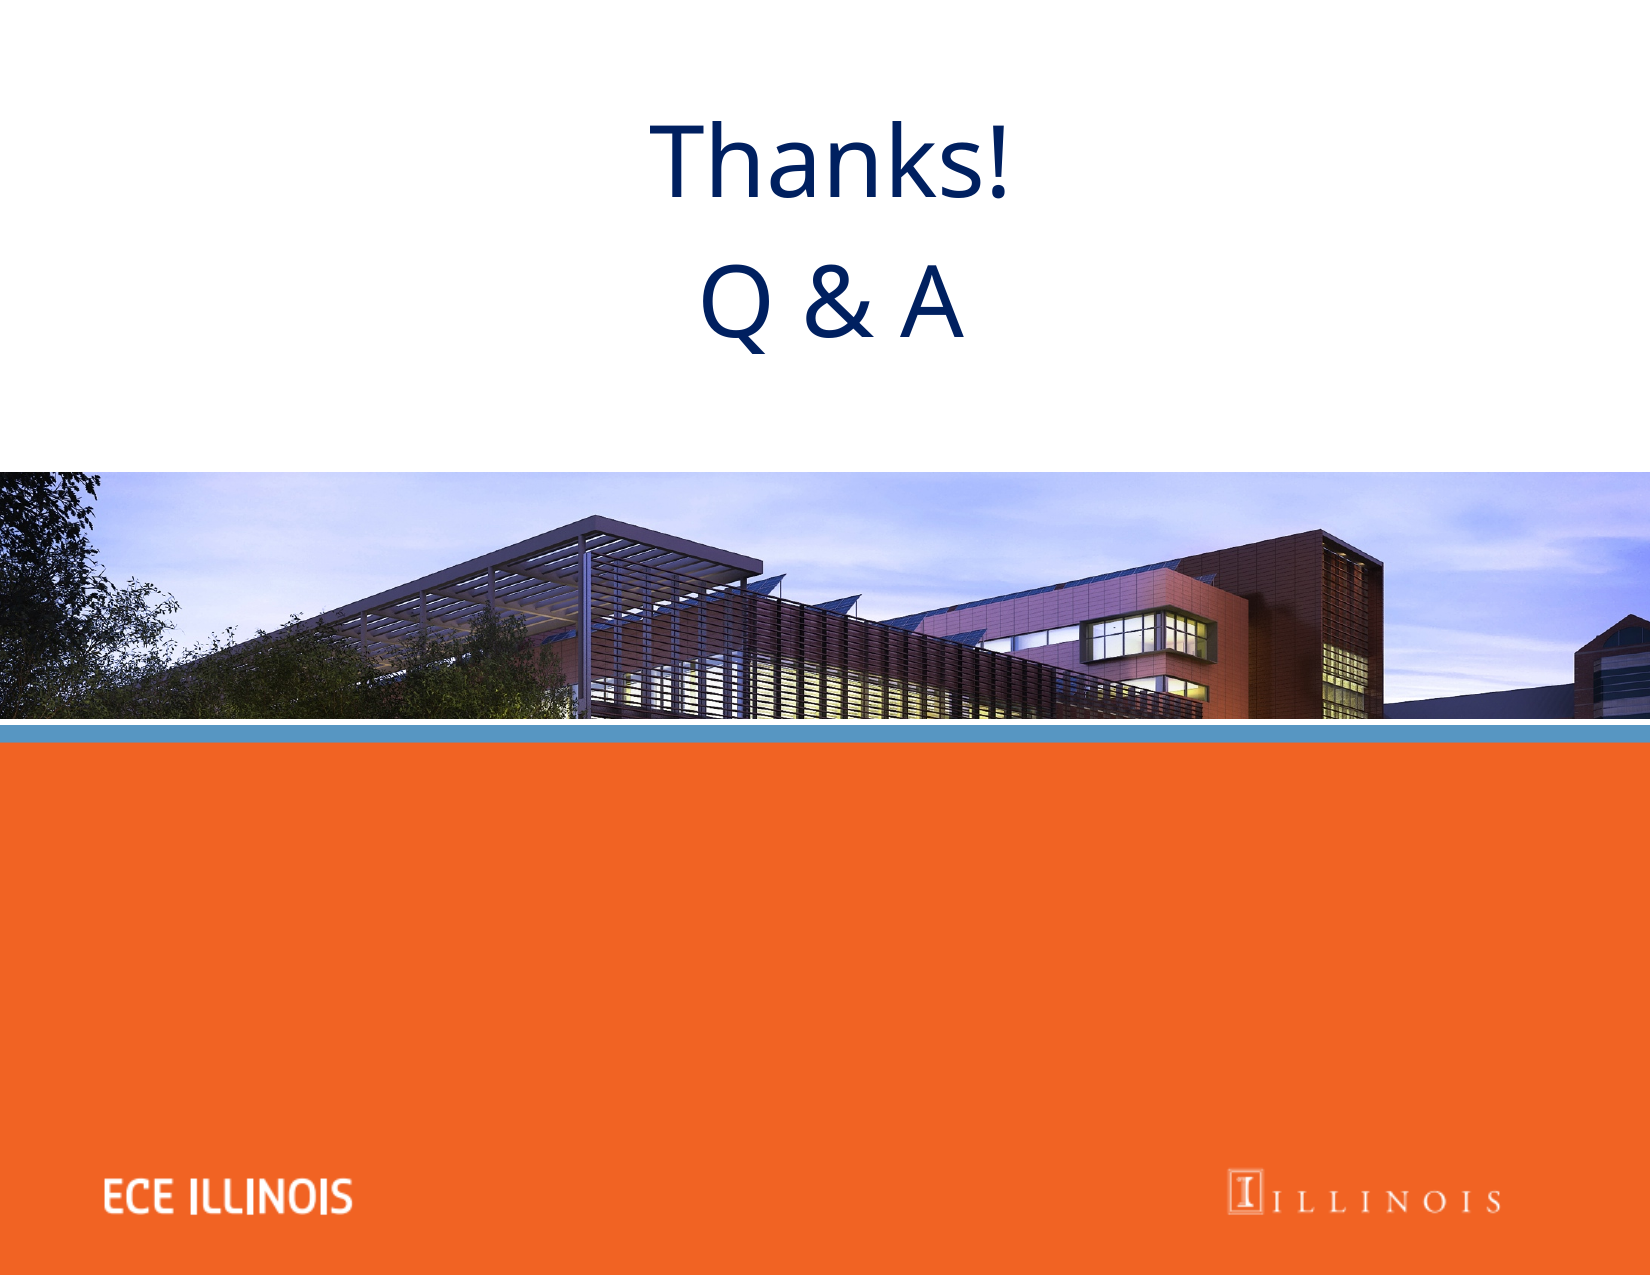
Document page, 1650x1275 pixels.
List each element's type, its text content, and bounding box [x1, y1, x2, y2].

list Thanks! Q & A [72, 90, 1590, 469]
picture [0, 724, 1650, 1275]
picture [0, 472, 1650, 719]
